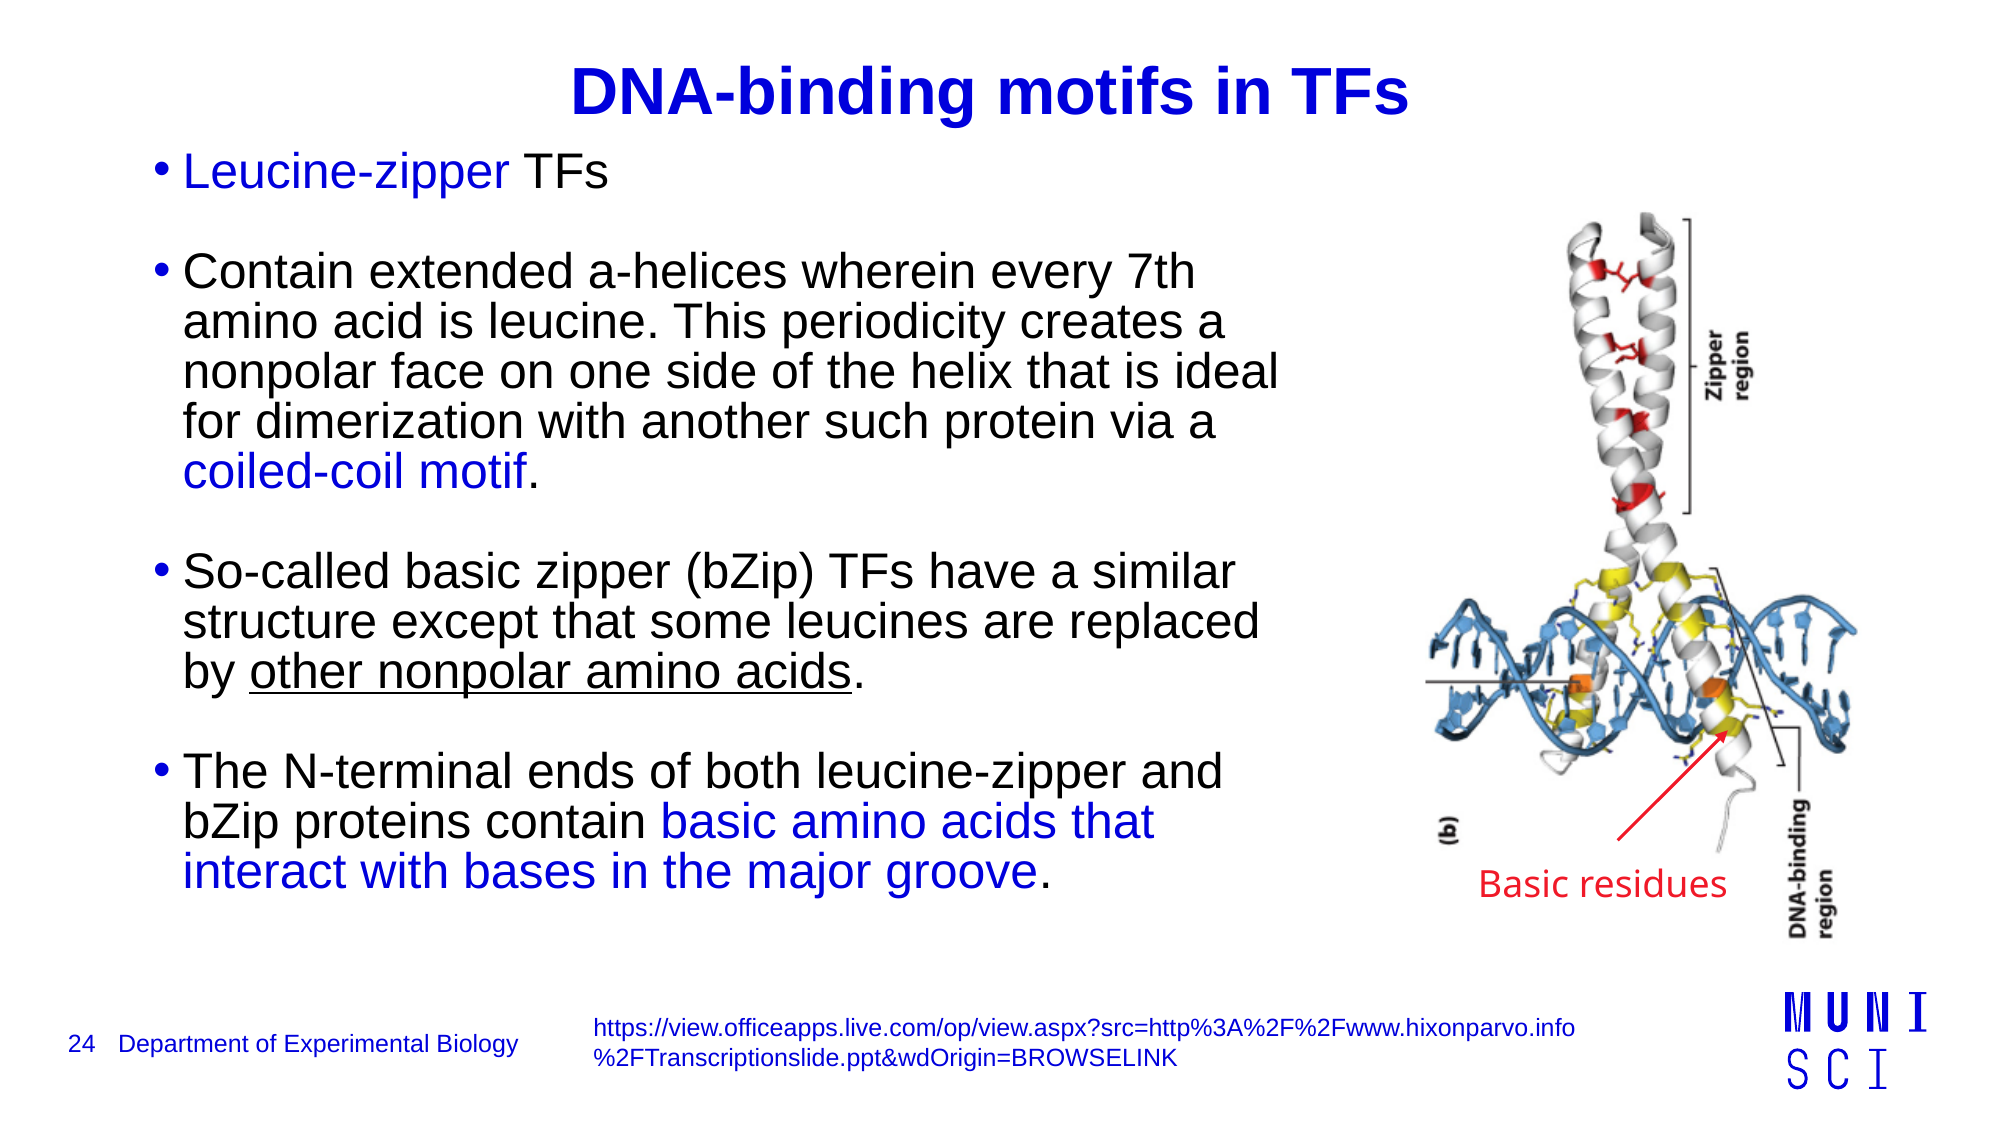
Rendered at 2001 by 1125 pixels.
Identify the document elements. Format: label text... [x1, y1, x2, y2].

text_box DNA-binding motifs in TFs [118, 44, 1882, 119]
picture [1395, 185, 1883, 951]
footer Department of Experimental Biology [118, 1021, 578, 1063]
slide_number 24 [67, 1021, 110, 1063]
text_box https://view.officeapps.live.com/op/view.aspx?src=http%3A%2F%2Fwww.hixonparvo.info%2FTranscriptionslide.ppt&wdOrigin=BROWSELINK [578, 1004, 1698, 1079]
text_box Leucine-zipper TFs Contain extended a-helices wherein every 7th amino acid is leucine. This periodicity creates a nonpolar face on one side of the helix that is ideal for dimerization with another such protein via a coiled-coil motif. So-called basic zipper (bZip) TFs have a similar structure except that some leucines are replaced by other nonpolar amino acids. The N-terminal ends of both leucine-zipper and bZip proteins contain basic amino acids that interact with bases in the major groove. [141, 148, 1286, 913]
